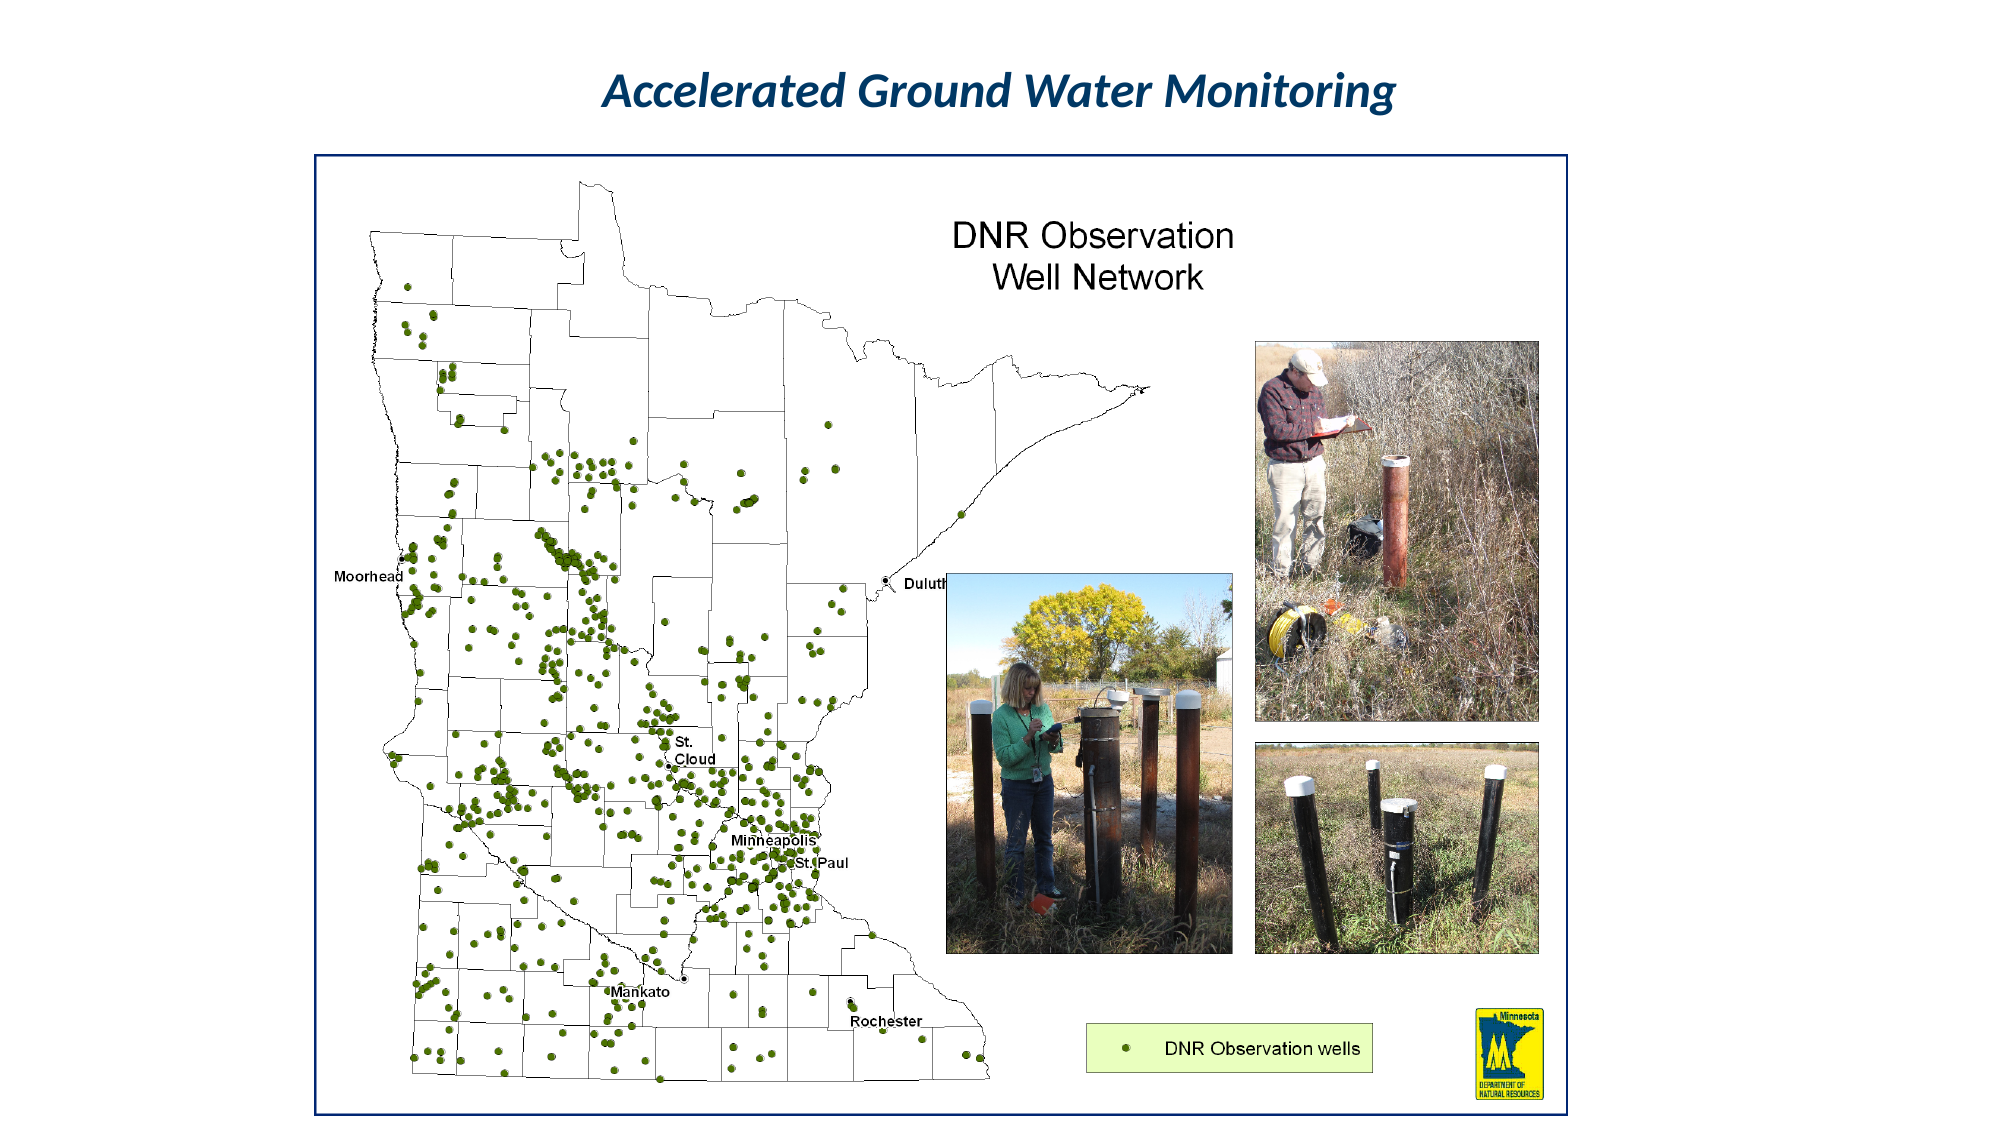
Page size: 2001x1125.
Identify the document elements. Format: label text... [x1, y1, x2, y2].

picture [287, 127, 1595, 1125]
subtitle Accelerated Ground Water Monitoring [287, 50, 1713, 288]
